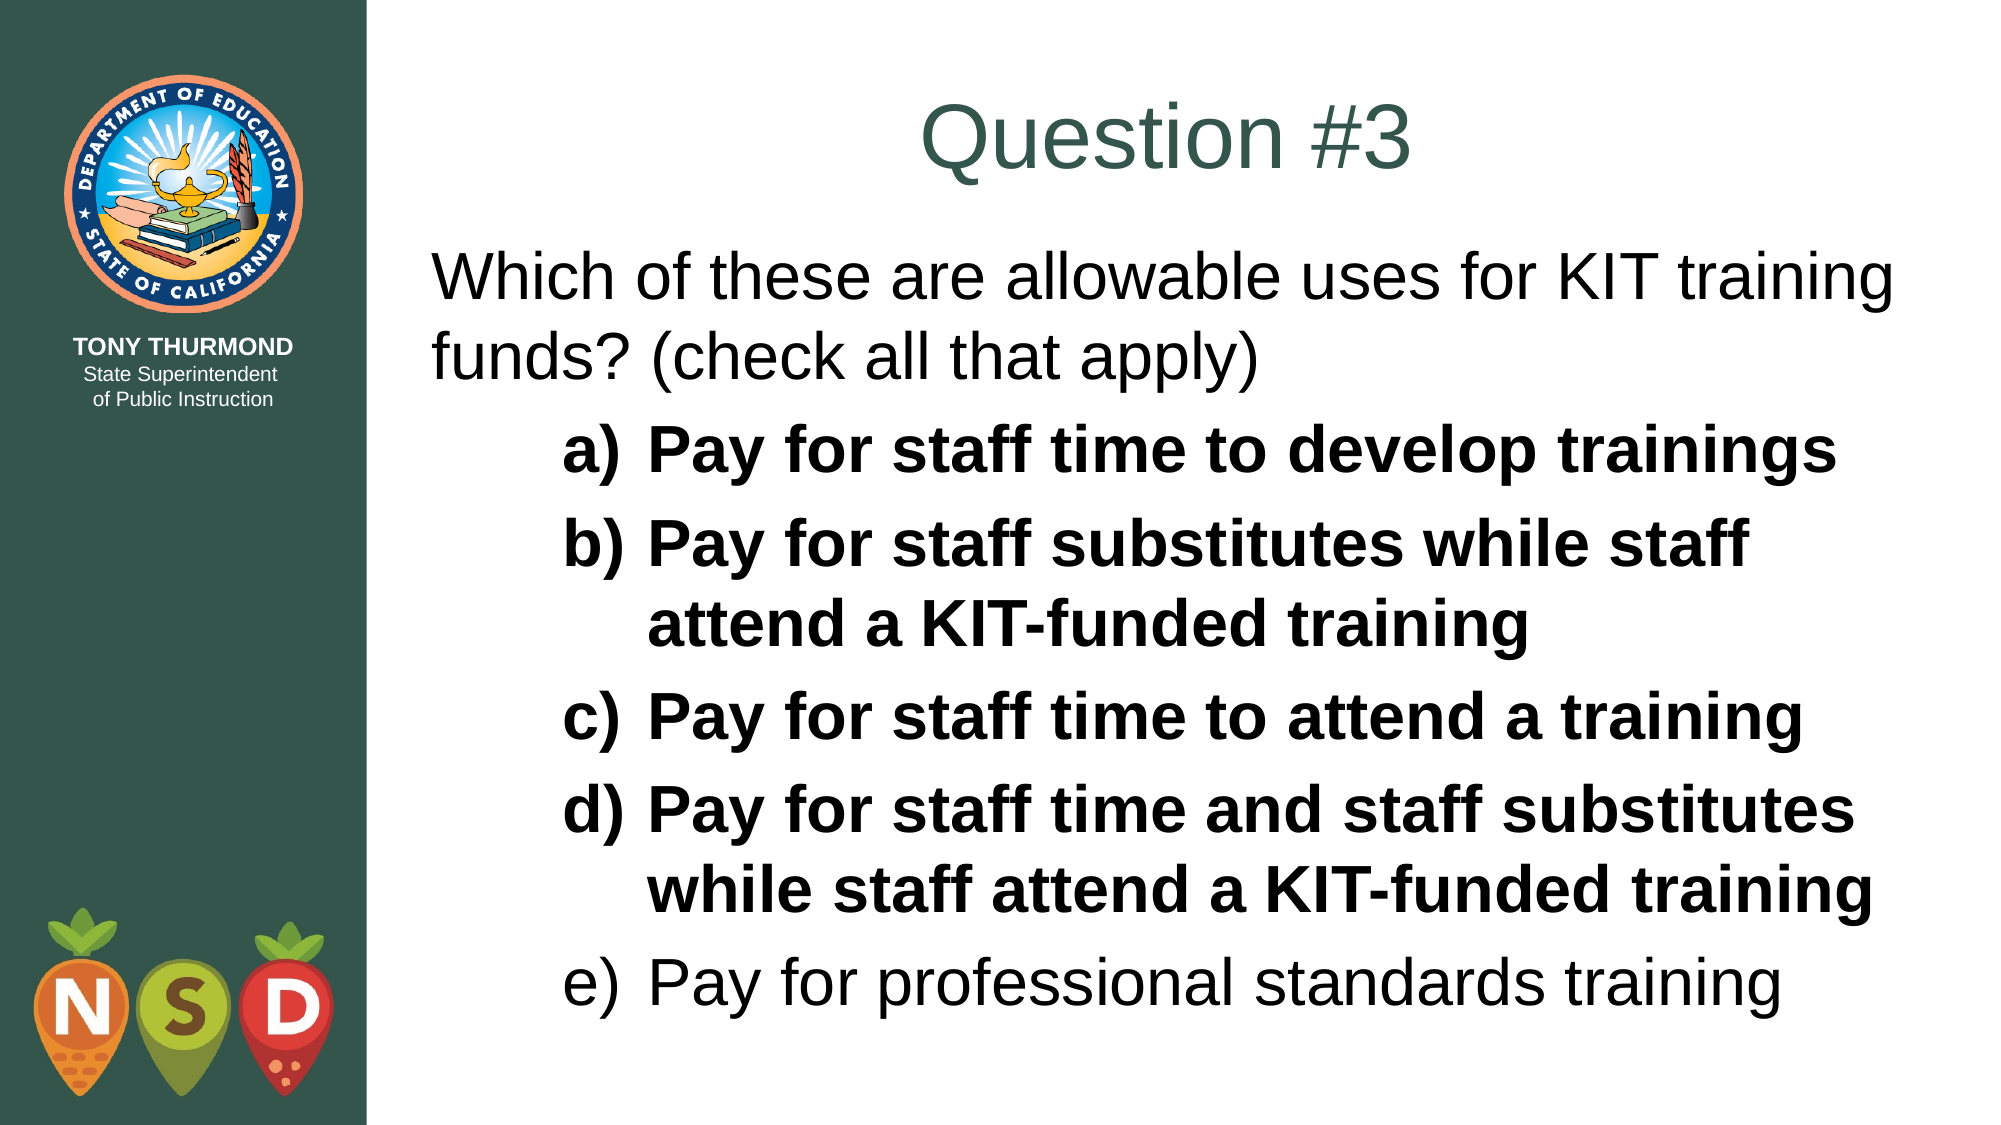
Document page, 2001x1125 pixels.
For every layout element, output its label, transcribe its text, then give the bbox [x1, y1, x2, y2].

picture [13, 892, 354, 1108]
list Which of these are allowable uses for KIT training funds? (check all that apply) Pay for staff time to develop trainings Pay for staff substitutes while staff attend a KIT-funded training Pay for staff time to attend a training Pay for staff time and staff substitutes while staff attend a KIT-funded training Pay for professional standards training [416, 225, 1917, 1088]
picture [64, 74, 303, 313]
title Question #3 [416, 37, 1917, 225]
